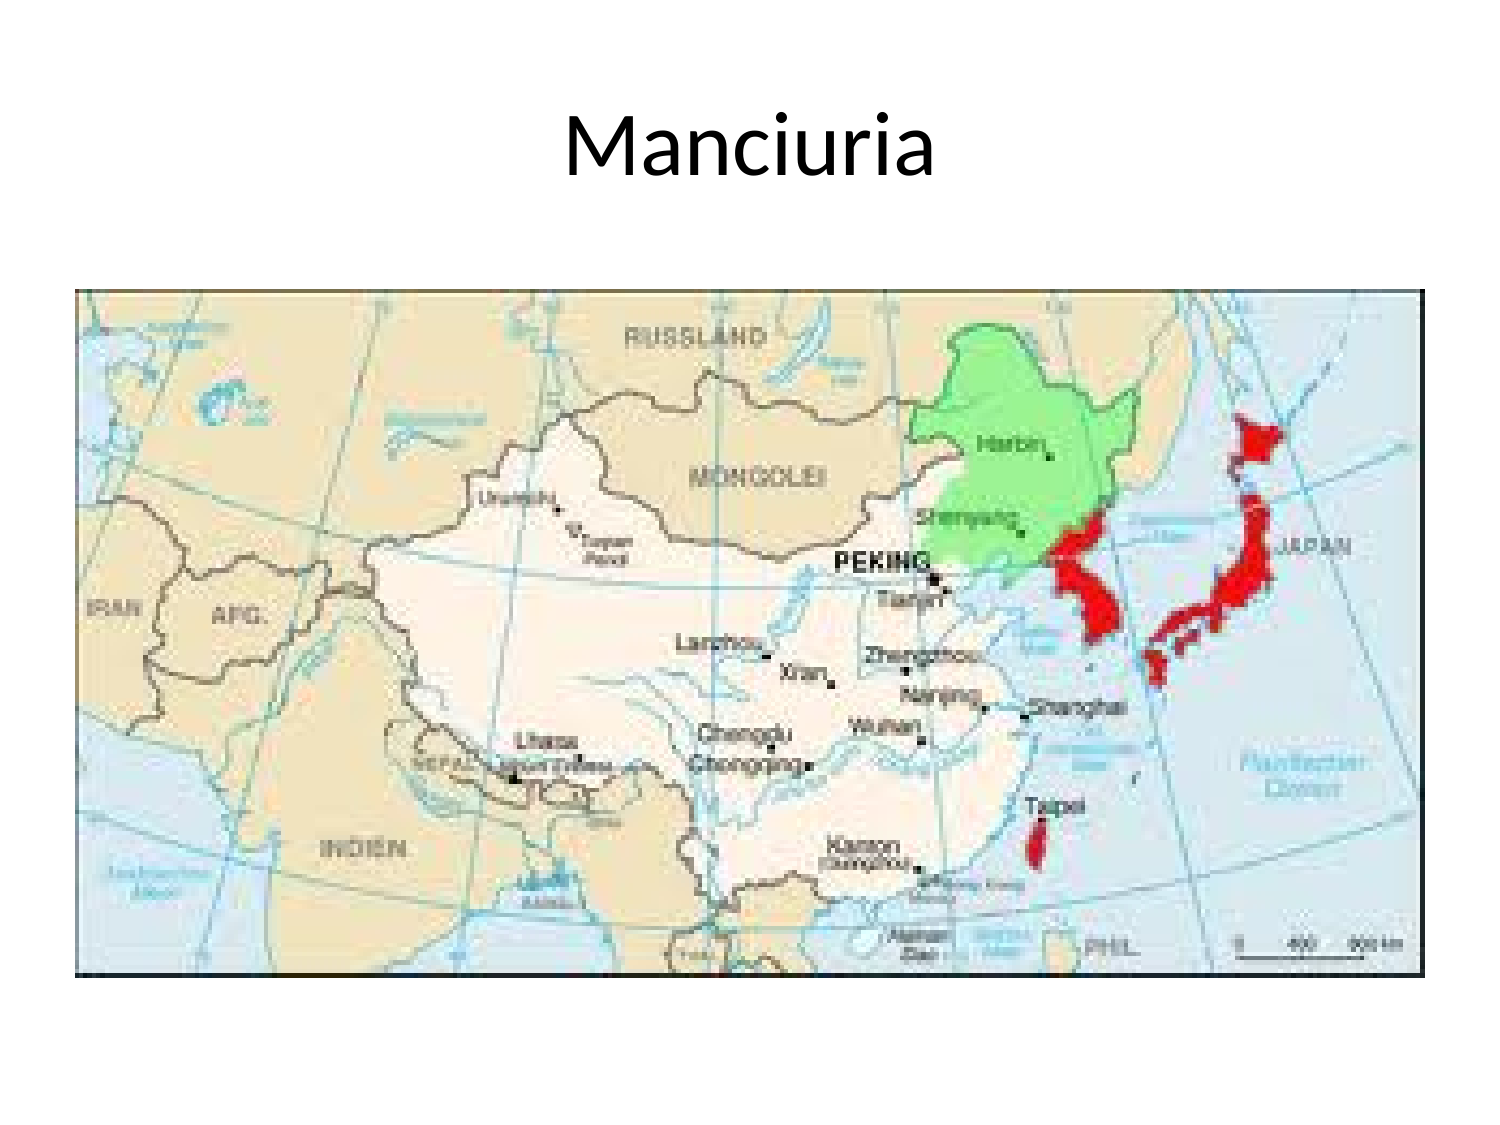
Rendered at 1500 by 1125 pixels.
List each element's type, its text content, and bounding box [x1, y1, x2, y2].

title Manciuria [75, 45, 1425, 233]
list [74, 262, 1426, 1006]
